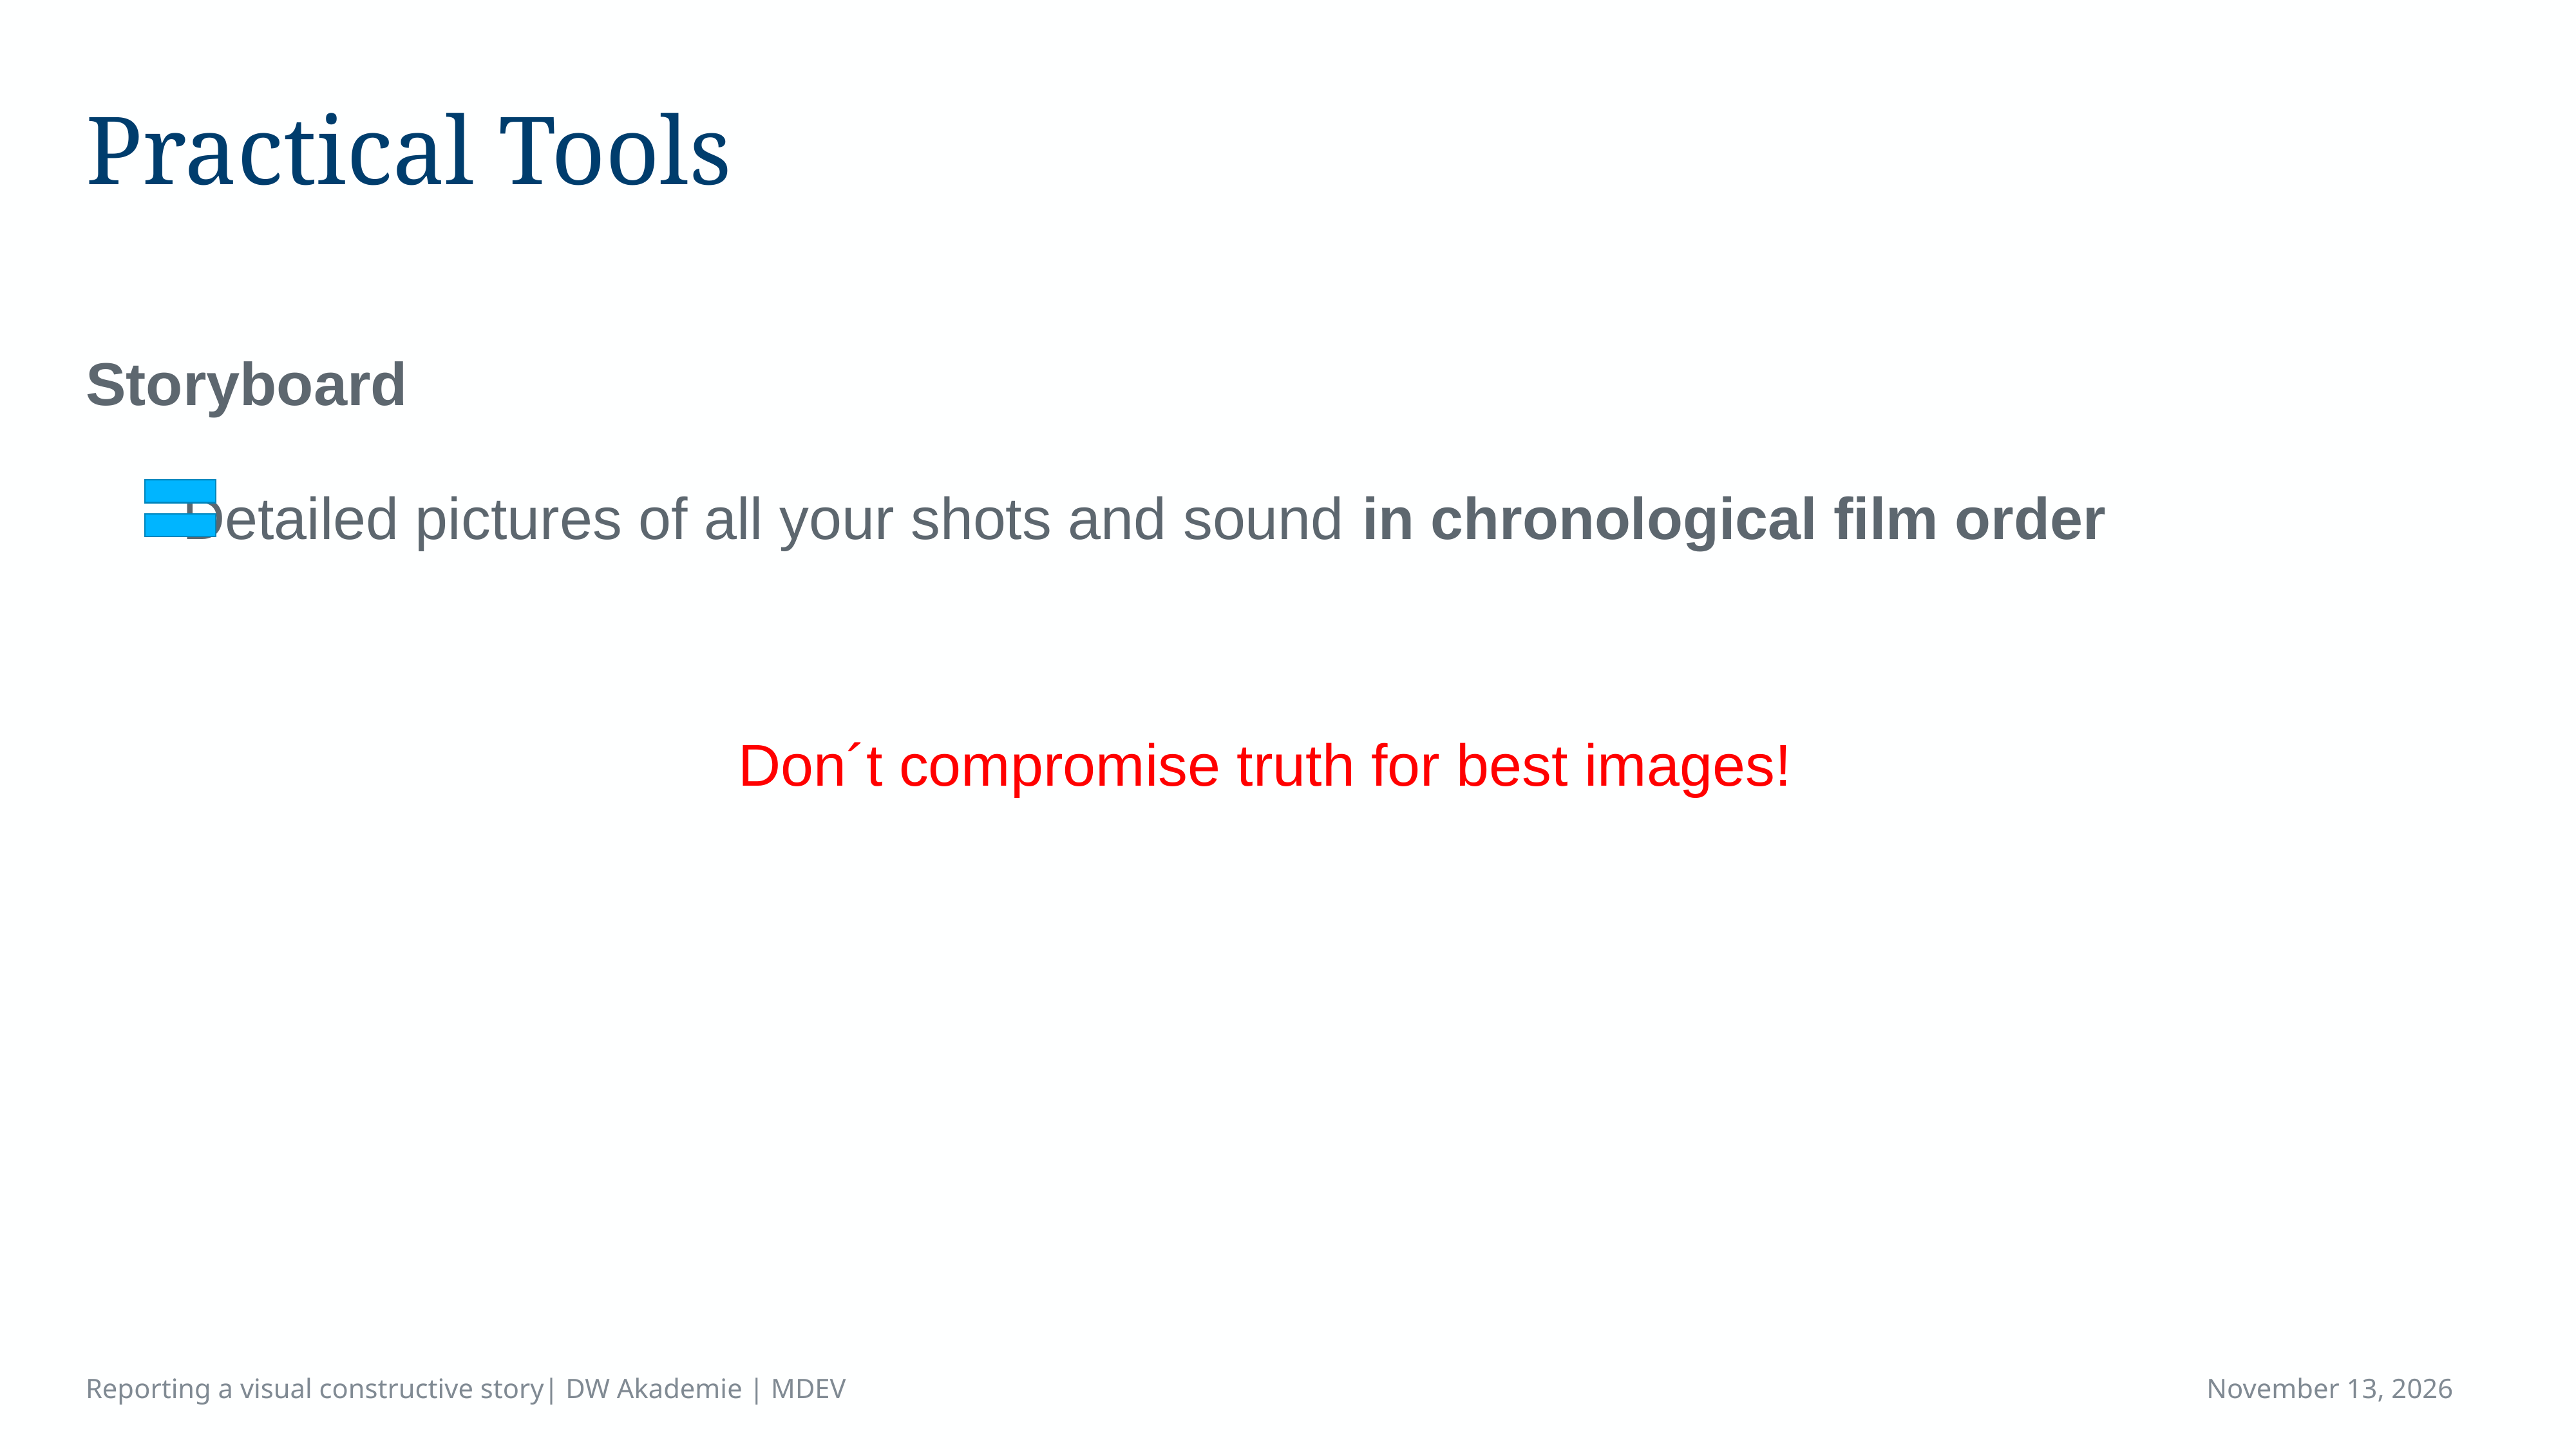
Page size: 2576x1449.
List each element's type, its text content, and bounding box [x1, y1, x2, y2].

text_box [144, 513, 216, 537]
footer Reporting a visual constructive story| DW Akademie | MDEV [76, 1359, 1584, 1421]
title Practical Tools [76, 76, 2463, 200]
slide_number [2006, 1359, 2463, 1421]
list Storyboard Detailed pictures of all your shots and sound in chronological film order Don´t compromise truth for best images! [76, 304, 2464, 1289]
text_box [144, 479, 216, 504]
